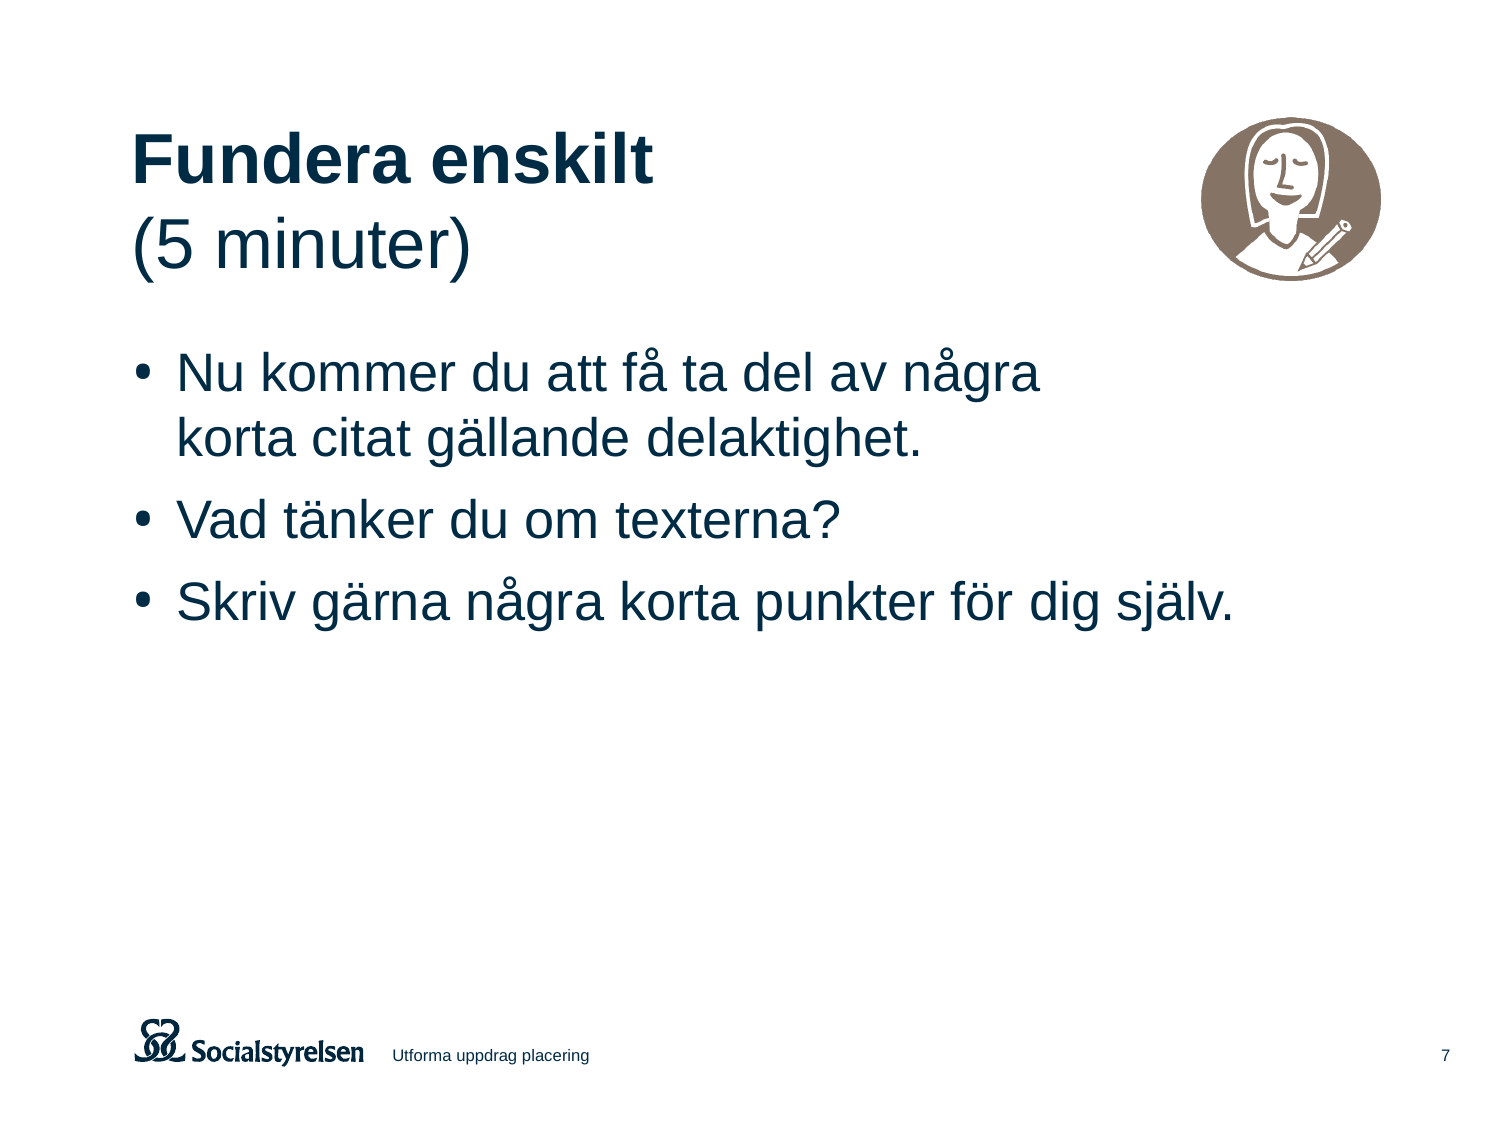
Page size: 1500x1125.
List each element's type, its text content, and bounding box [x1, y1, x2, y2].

list Nu kommer du att få ta del av några korta citat gällande delaktighet. Vad tänker du om texterna? Skriv gärna några korta punkter för dig själv. [131, 337, 1274, 947]
picture [1199, 117, 1381, 282]
footer Utforma uppdrag placering [392, 1032, 1101, 1077]
title Fundera enskilt (5 minuter) [131, 112, 1273, 326]
slide_number 7 [1379, 1032, 1451, 1077]
